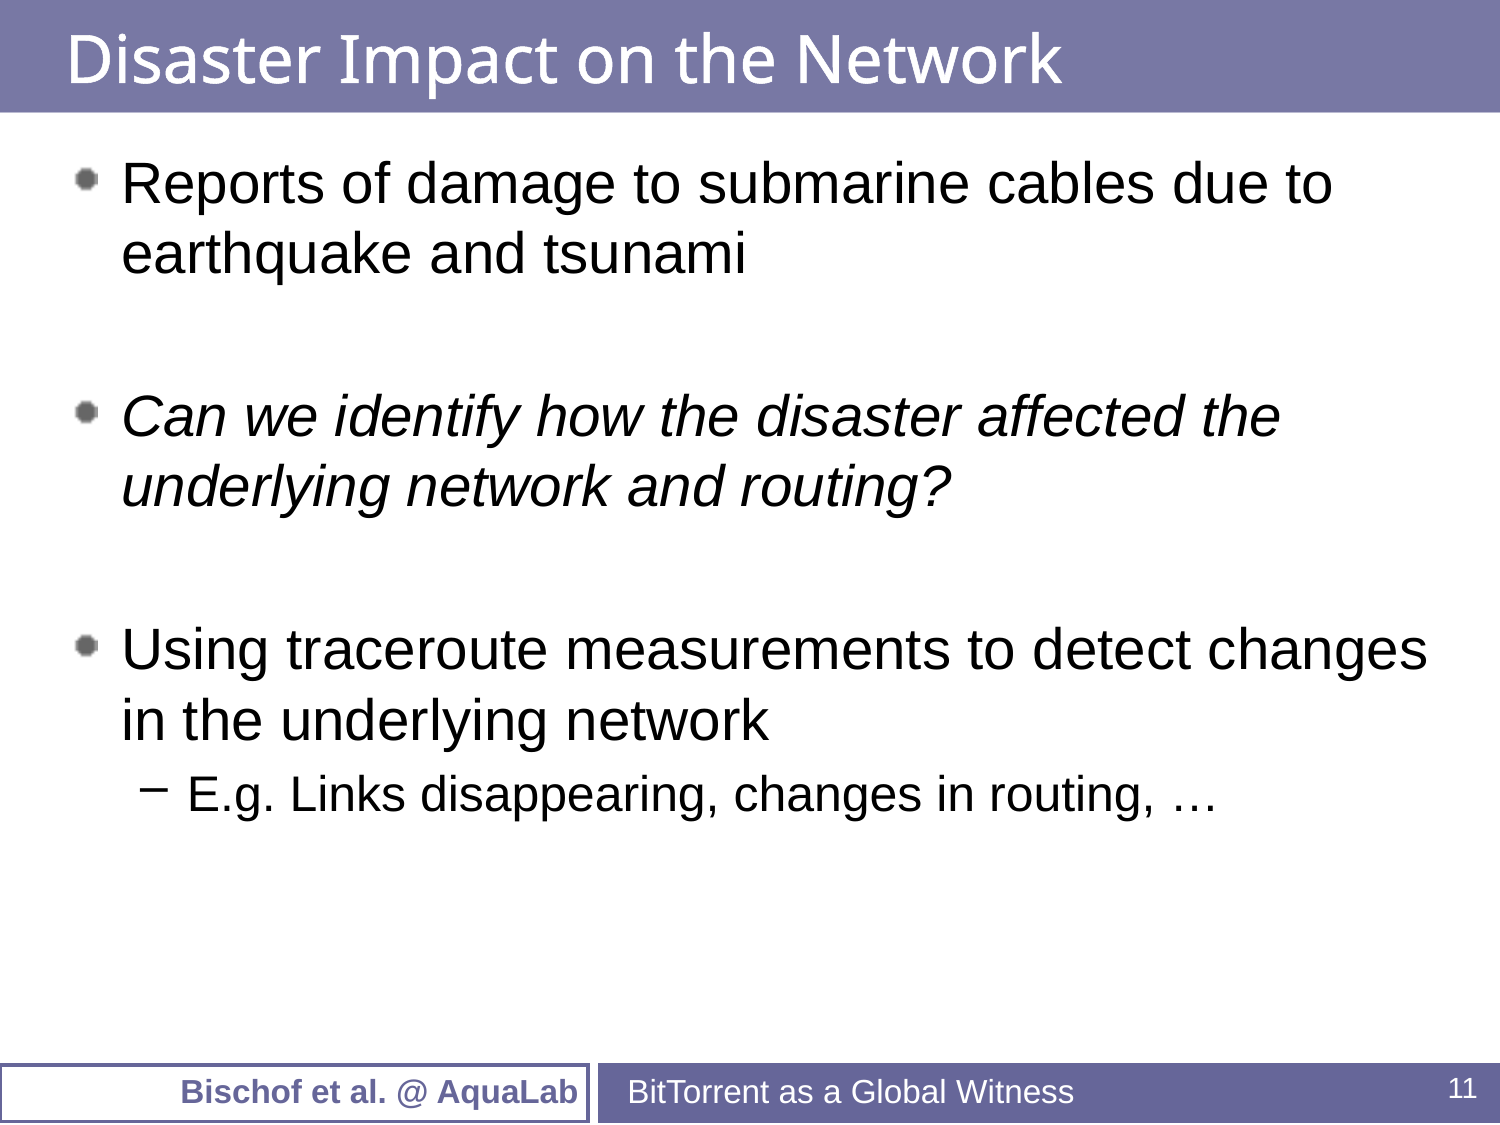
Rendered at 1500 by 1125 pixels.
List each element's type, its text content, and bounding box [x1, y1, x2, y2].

picture [65, 396, 98, 430]
footer BitTorrent as a Global Witness [611, 1061, 1427, 1125]
list Reports of damage to submarine cables due to earthquake and tsunami Can we identify how the disaster affected the underlying network and routing? Using traceroute measurements to detect changes in the underlying network E.g. Links disappearing, changes in routing, … [49, 137, 1451, 1038]
picture [65, 163, 98, 197]
title Disaster Impact on the Network [49, 12, 1451, 101]
picture [65, 630, 98, 663]
